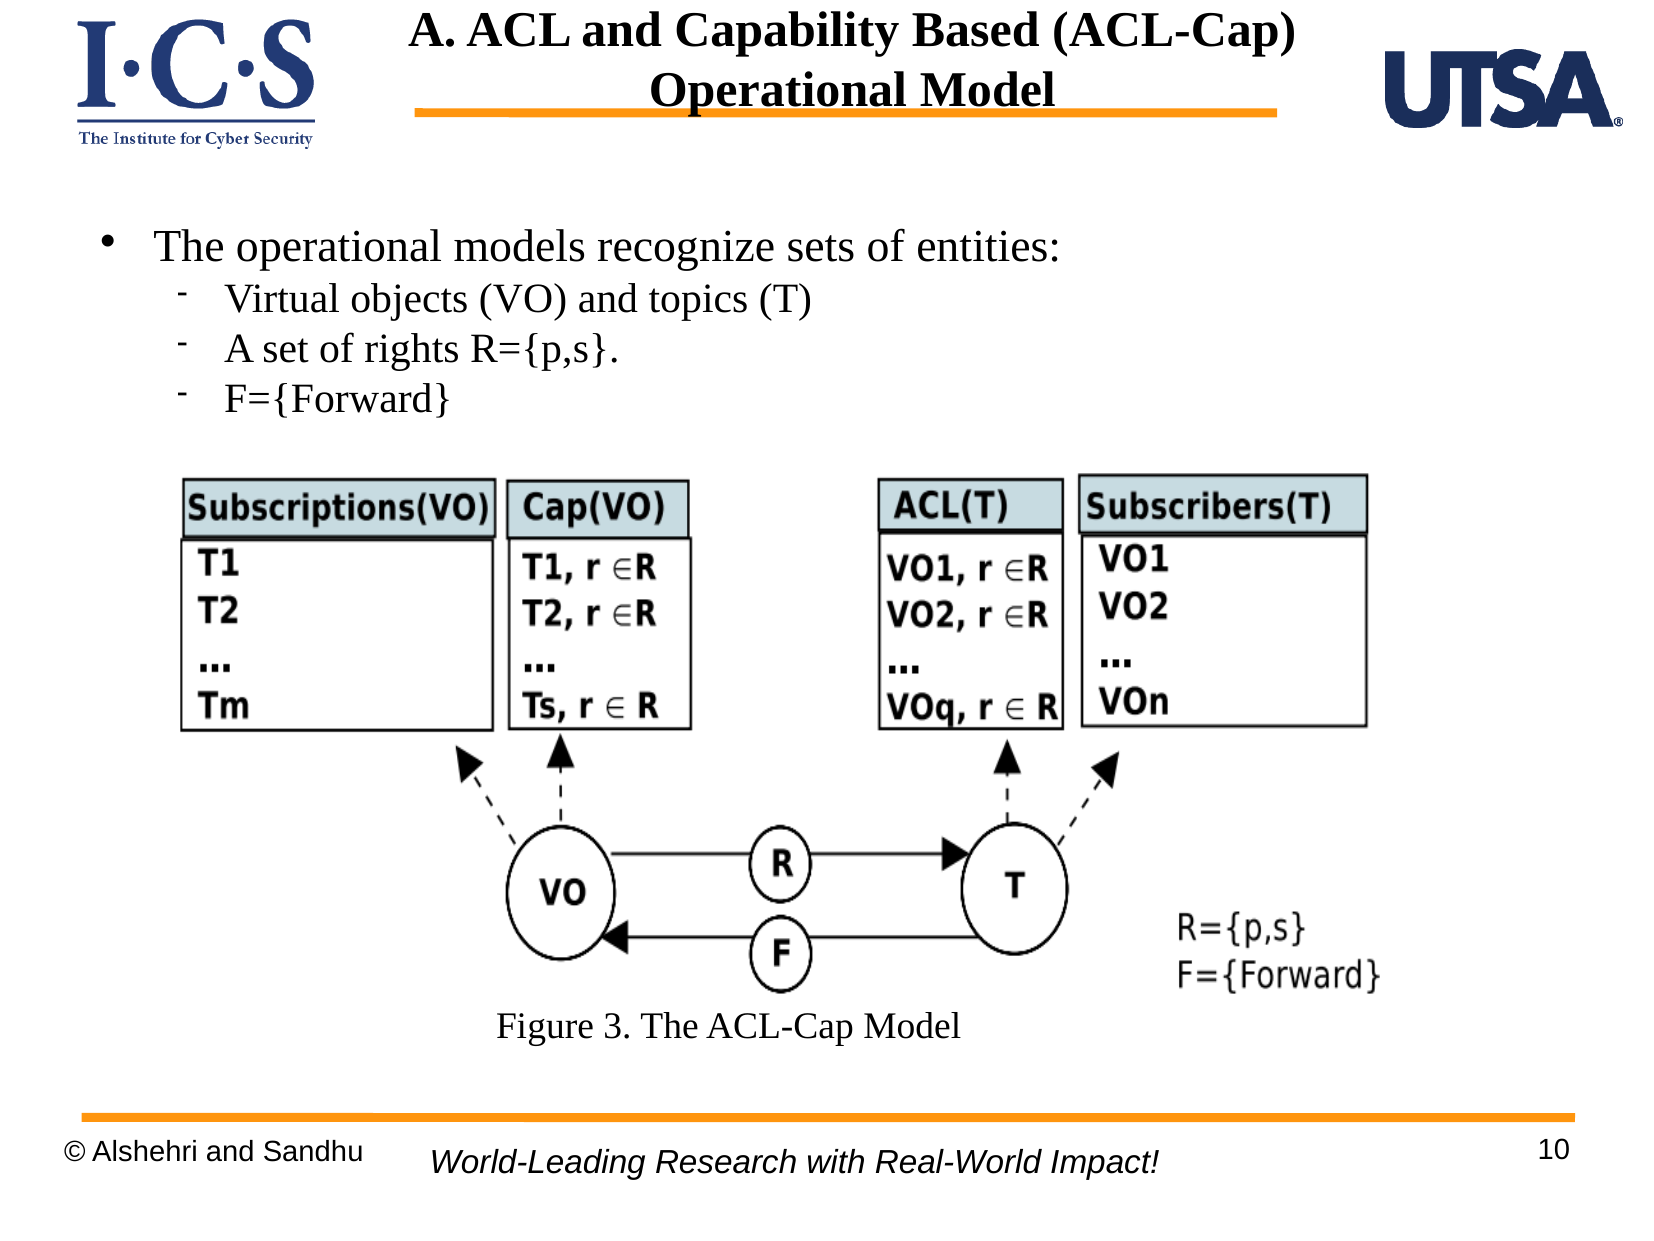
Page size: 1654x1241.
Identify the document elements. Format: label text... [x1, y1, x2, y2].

text_box © Alshehri and Sandhu [64, 1132, 450, 1218]
text_box World-Leading Research with Real-World Impact! [450, 1133, 1176, 1188]
text_box A. ACL and Capability Based (ACL-Cap) Operational Model [147, 0, 1553, 113]
picture [1385, 49, 1623, 128]
picture [180, 472, 1383, 994]
text_box The operational models recognize sets of entities: Virtual objects (VO) and topics (T) A set of rights R={p,s}. F={Forward} [82, 215, 1571, 1133]
picture [73, 0, 317, 151]
text_box Figure 3. The ACL-Cap Model [481, 1002, 1043, 1054]
text_box 10 [1185, 1133, 1571, 1215]
